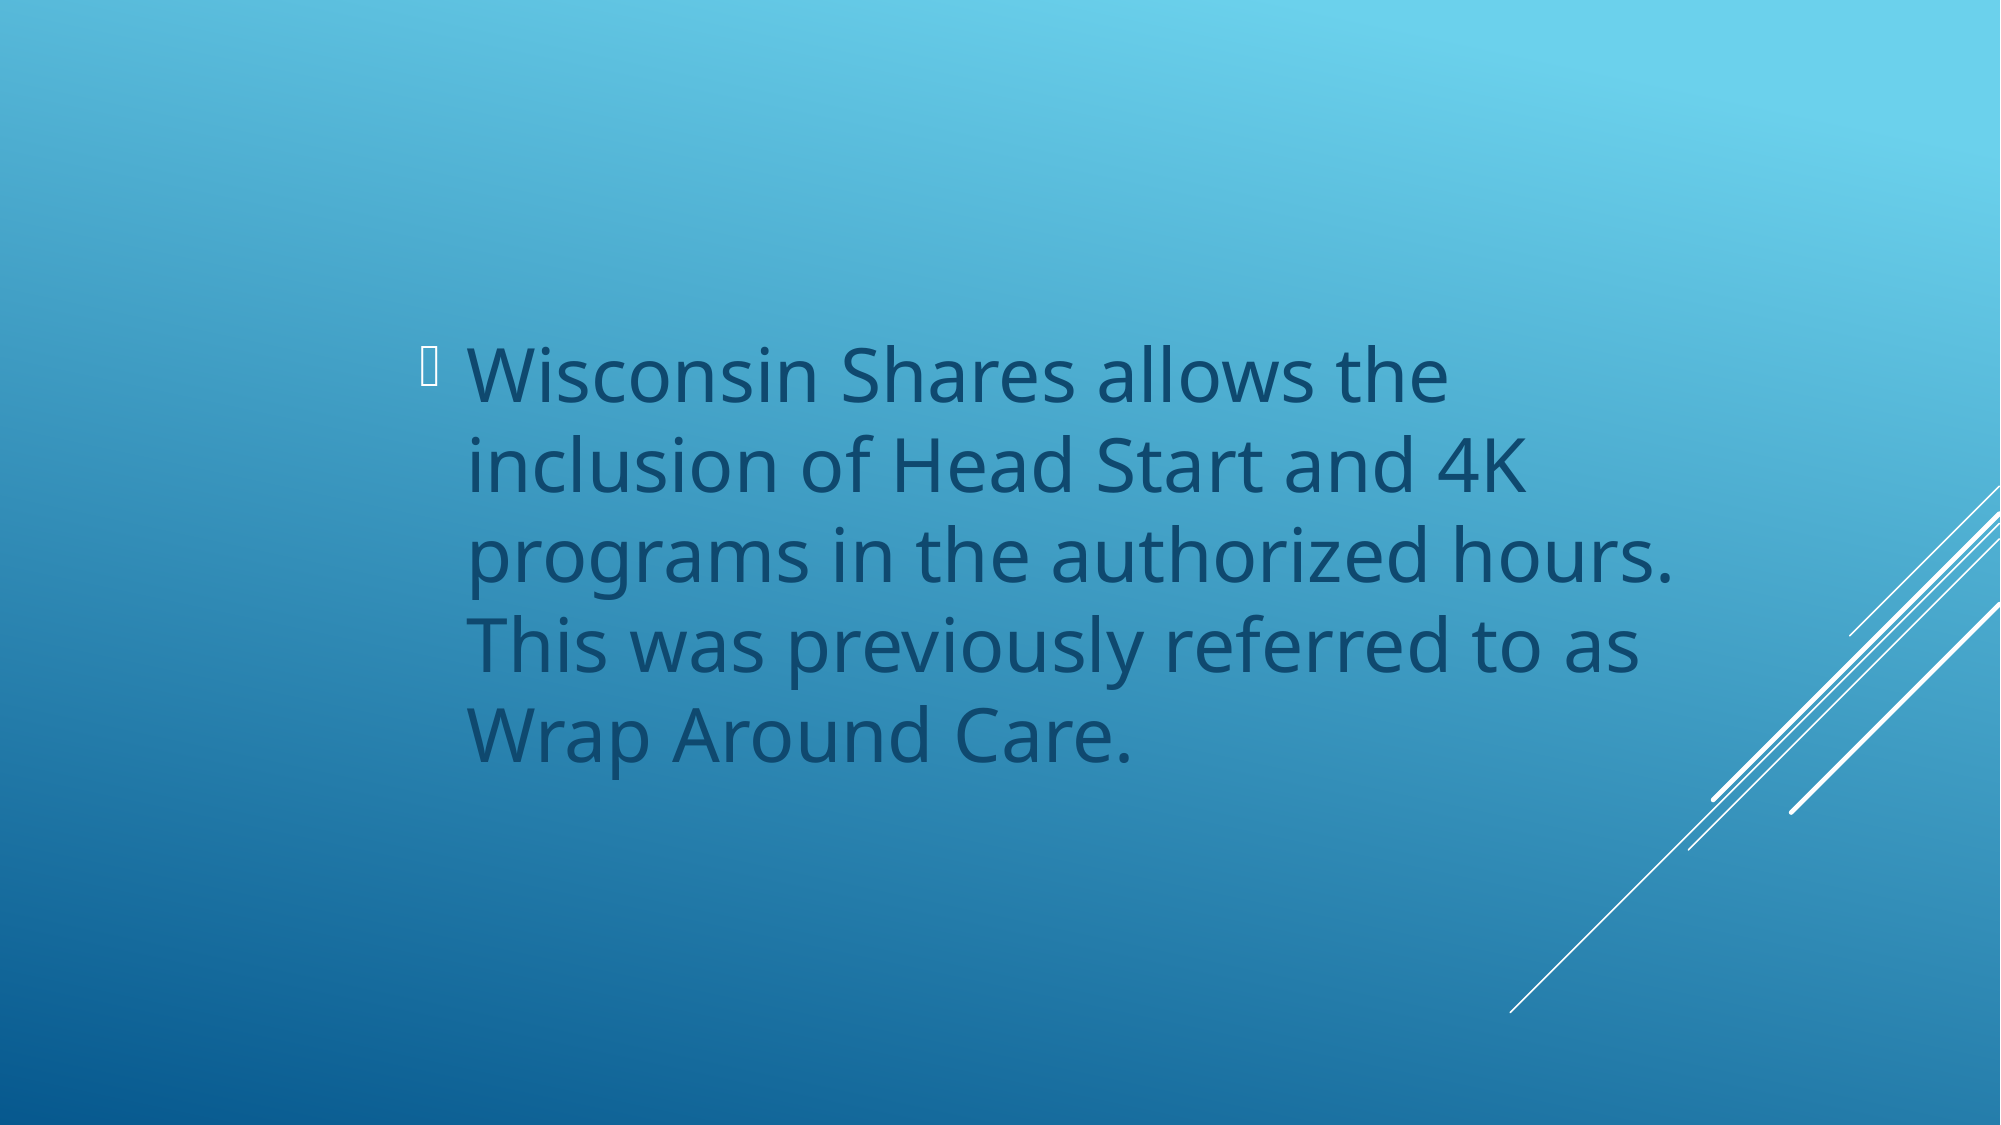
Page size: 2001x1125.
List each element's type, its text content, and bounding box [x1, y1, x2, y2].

list Wisconsin Shares allows the inclusion of Head Start and 4K programs in the authorized hours. This was previously referred to as Wrap Around Care. [404, 200, 1792, 906]
